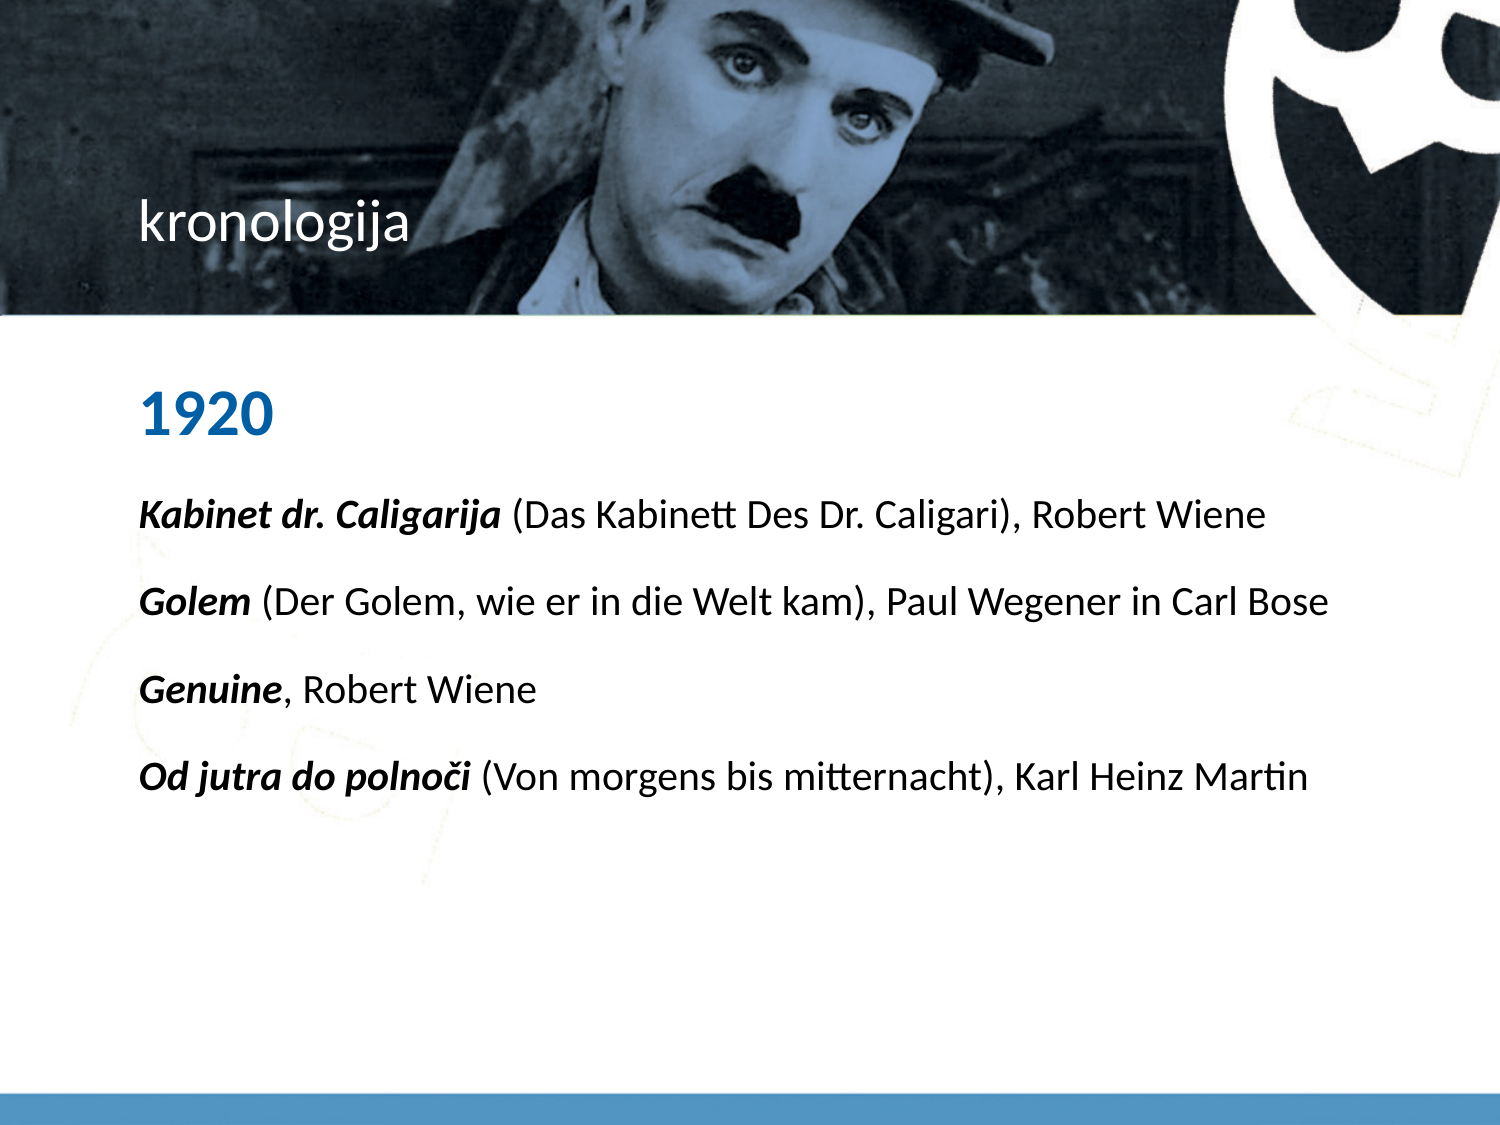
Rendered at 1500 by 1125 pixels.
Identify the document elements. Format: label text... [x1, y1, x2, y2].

list 1920 Kabinet dr. Caligarija (Das Kabinett Des Dr. Caligari), Robert Wiene Golem (Der Golem, wie er in die Welt kam), Paul Wegener in Carl Bose Genuine, Robert Wiene Od jutra do polnoči (Von morgens bis mitternacht), Karl Heinz Martin [123, 361, 1412, 894]
title kronologija [123, 42, 1412, 315]
picture [0, 0, 1500, 1125]
